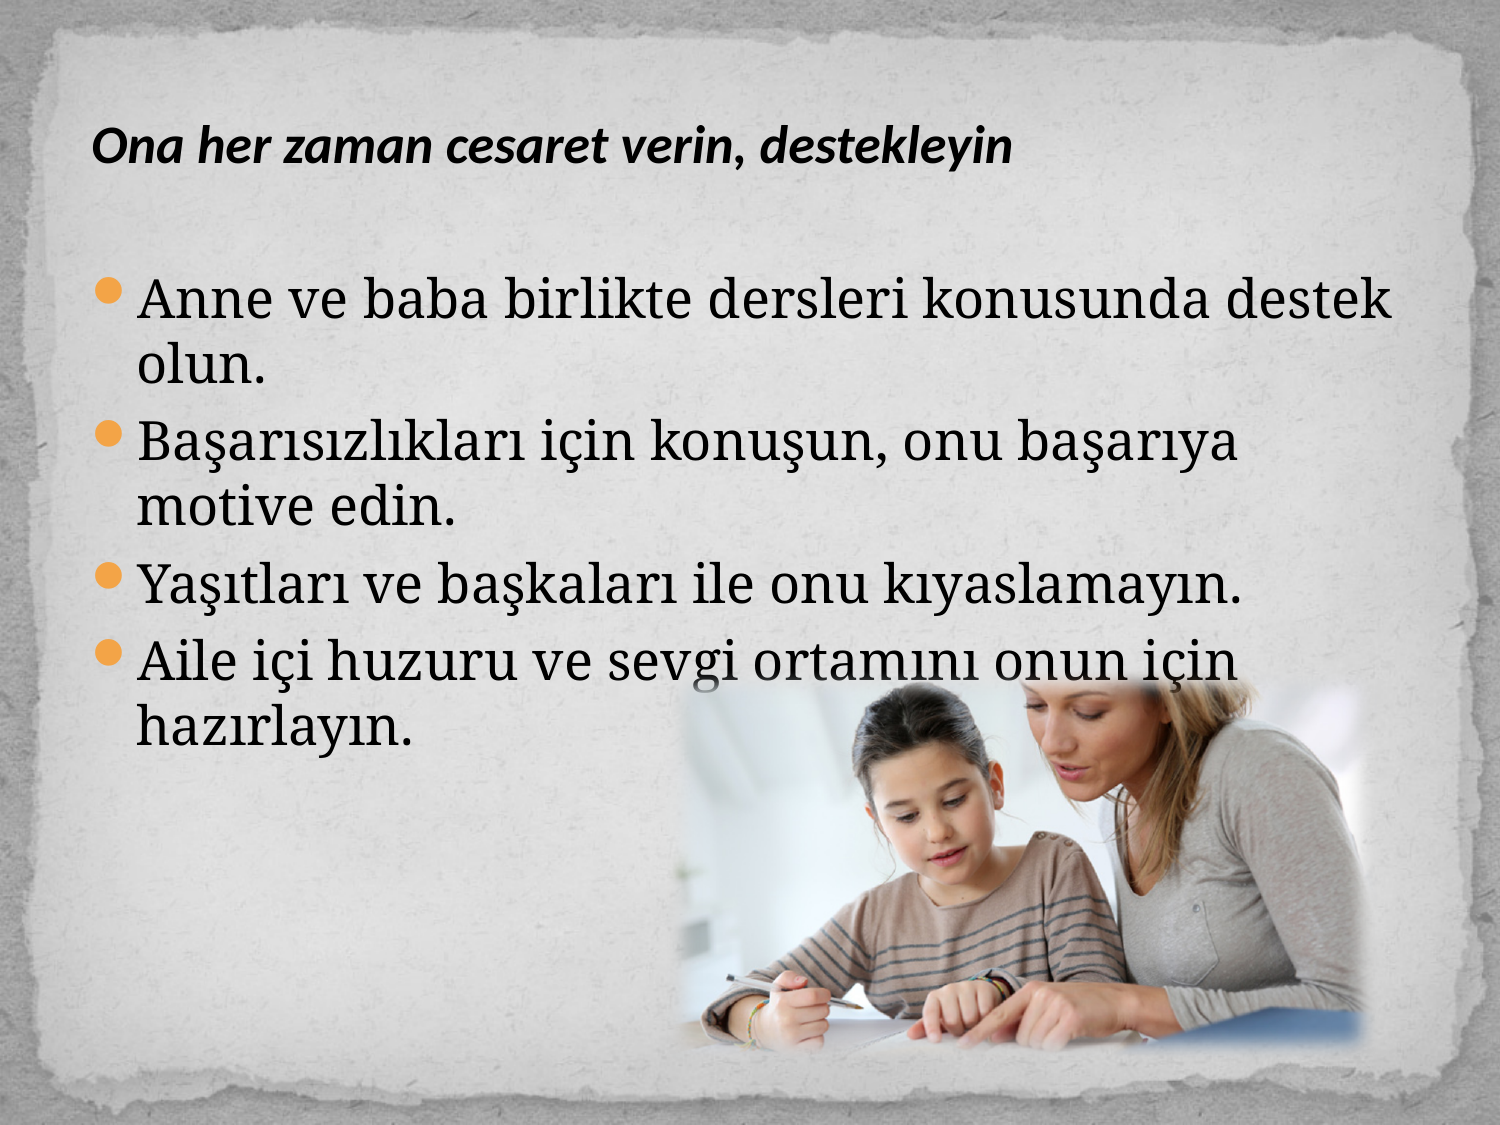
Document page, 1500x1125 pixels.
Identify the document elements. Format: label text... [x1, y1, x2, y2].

picture [668, 669, 1379, 1060]
list Ona her zaman cesaret verin, destekleyin Anne ve baba birlikte dersleri konusunda destek olun. Başarısızlıkları için konuşun, onu başarıya motive edin. Yaşıtları ve başkaları ile onu kıyaslamayın. Aile içi huzuru ve sevgi ortamını onun için hazırlayın. [76, 101, 1427, 935]
